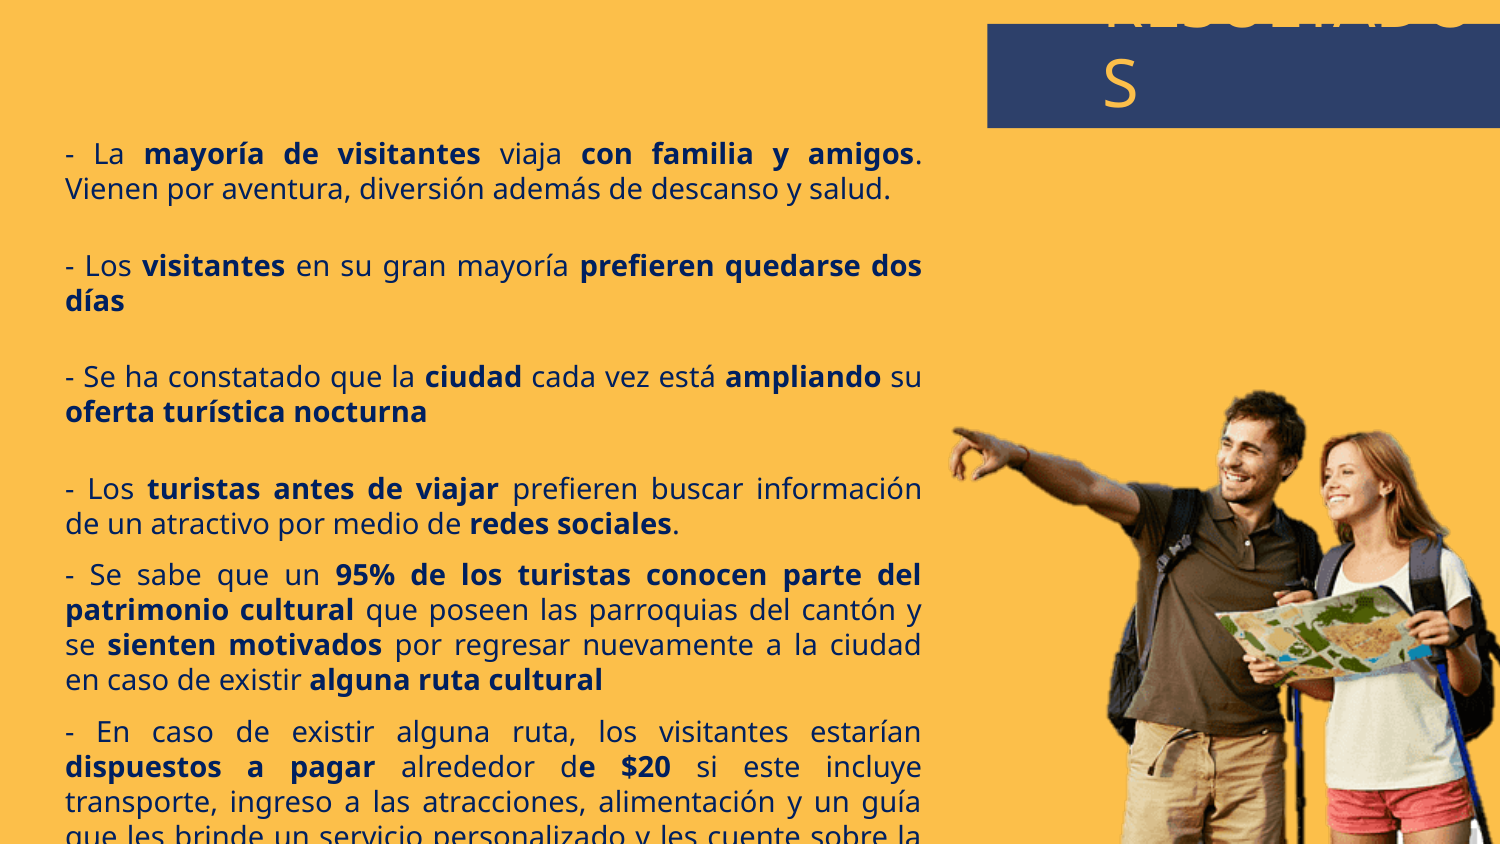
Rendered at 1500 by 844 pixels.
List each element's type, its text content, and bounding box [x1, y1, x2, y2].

text_box - La mayoría de visitantes viaja con familia y amigos. Vienen por aventura, diversión además de descanso y salud. - Los visitantes en su gran mayoría prefieren quedarse dos días - Se ha constatado que la ciudad cada vez está ampliando su oferta turística nocturna - Los turistas antes de viajar prefieren buscar información de un atractivo por medio de redes sociales. - Se sabe que un 95% de los turistas conocen parte del patrimonio cultural que poseen las parroquias del cantón y se sienten motivados por regresar nuevamente a la ciudad en caso de existir alguna ruta cultural - En caso de existir alguna ruta, los visitantes estarían dispuestos a pagar alrededor de $20 si este incluye transporte, ingreso a las atracciones, alimentación y un guía que les brinde un servicio personalizado y les cuente sobre la historia oculta del sector que visite. [50, 128, 938, 844]
picture [944, 388, 1500, 844]
text_box RESULTADOS [1087, 42, 1500, 137]
text_box [985, 22, 1500, 130]
